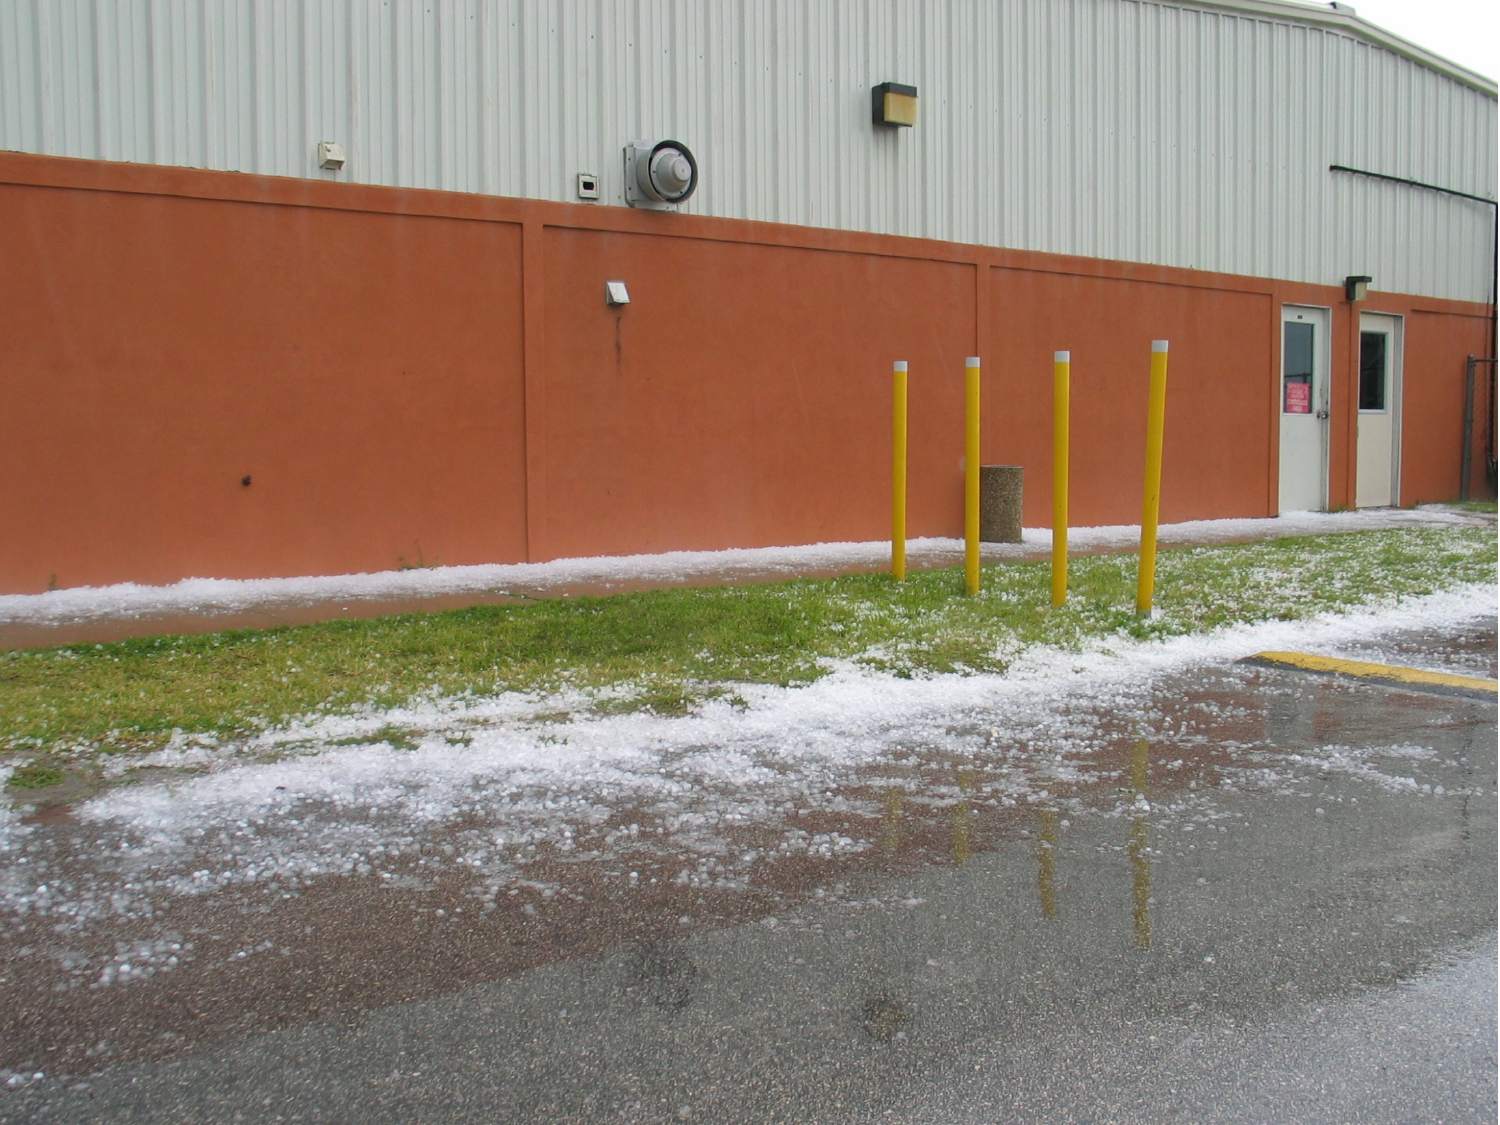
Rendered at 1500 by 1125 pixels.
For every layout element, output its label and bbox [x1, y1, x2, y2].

list [0, 0, 1498, 1125]
